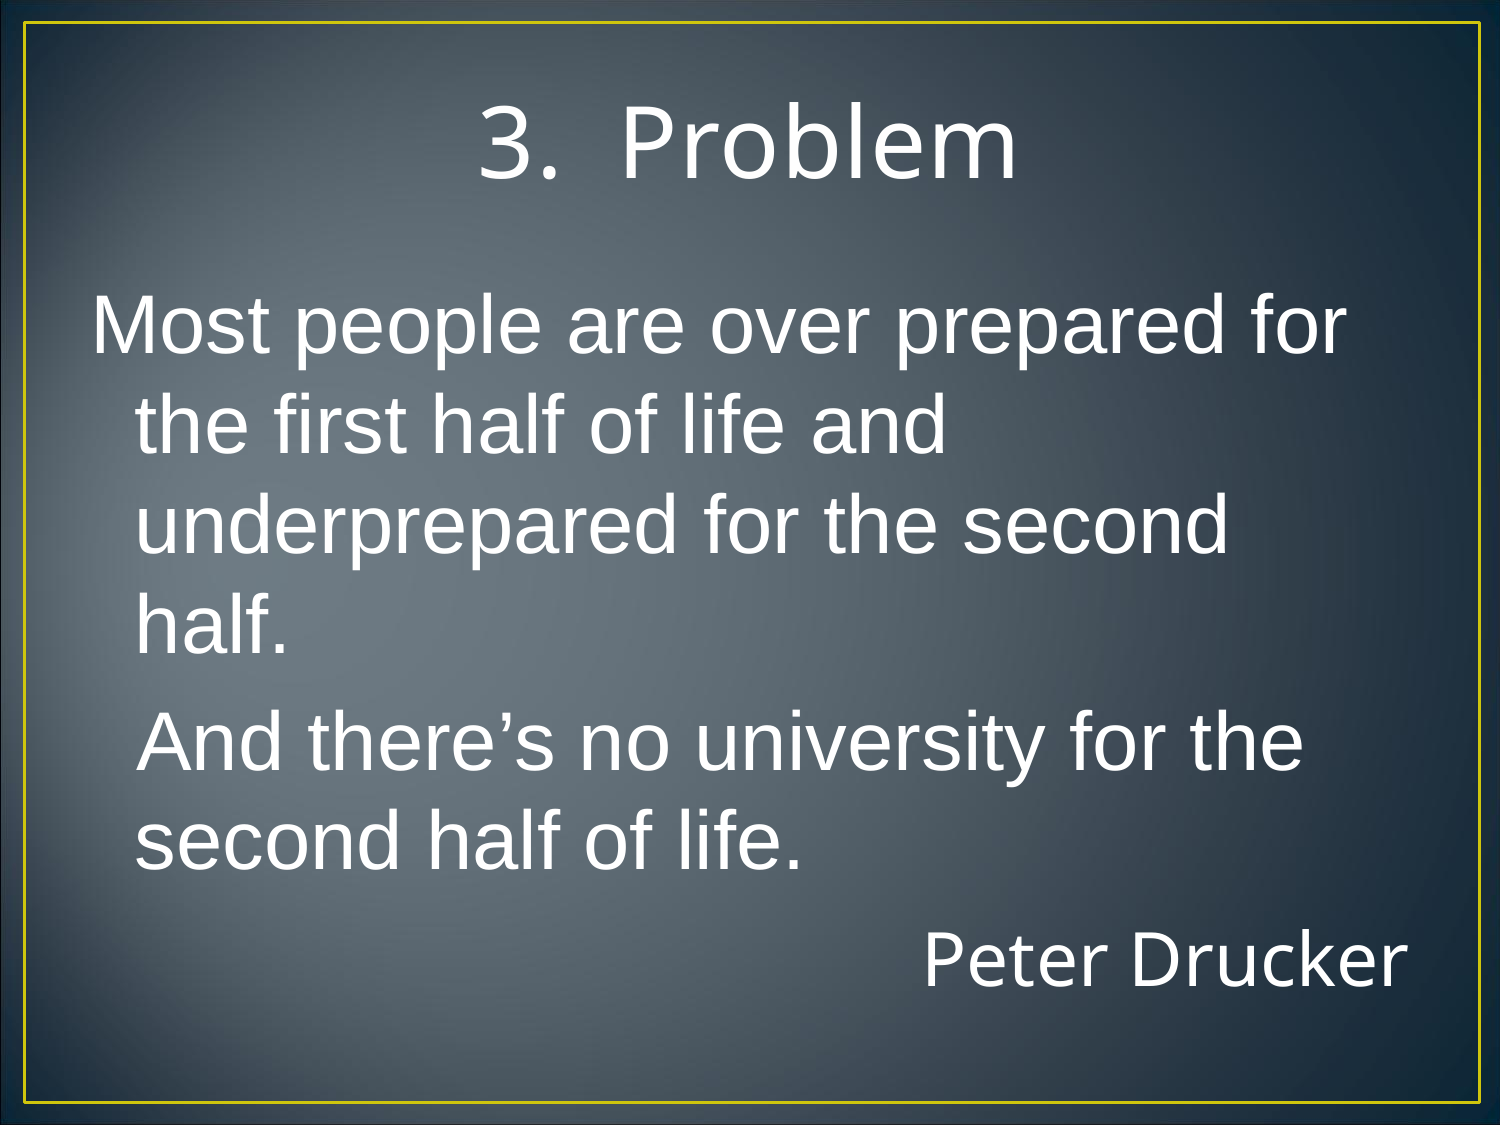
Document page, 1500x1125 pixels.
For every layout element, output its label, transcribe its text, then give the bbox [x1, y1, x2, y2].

list Most people are over prepared for the first half of life and underprepared for the second half. And there’s no university for the second half of life. Peter Drucker [74, 262, 1426, 1006]
picture [0, 0, 1500, 1125]
title 3. Problem [75, 45, 1425, 233]
